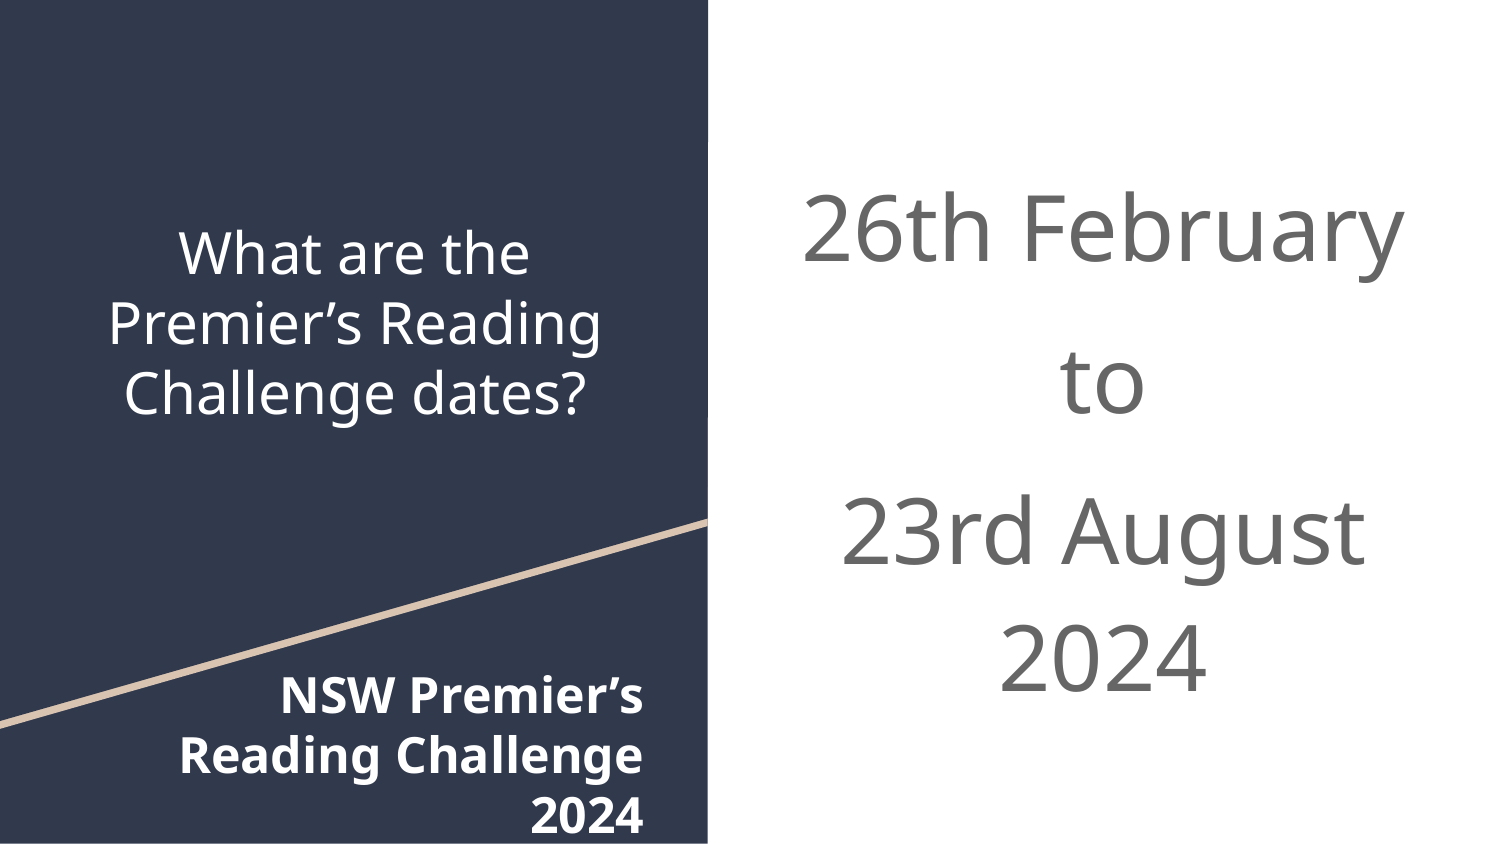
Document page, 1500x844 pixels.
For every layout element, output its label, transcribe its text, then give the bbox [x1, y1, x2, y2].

title What are the Premier’s Reading Challenge dates? [51, 201, 660, 505]
text_box NSW Premier’s Reading Challenge 2024 [51, 648, 660, 844]
list 26th February to 23rd August 2024 [761, 138, 1446, 704]
